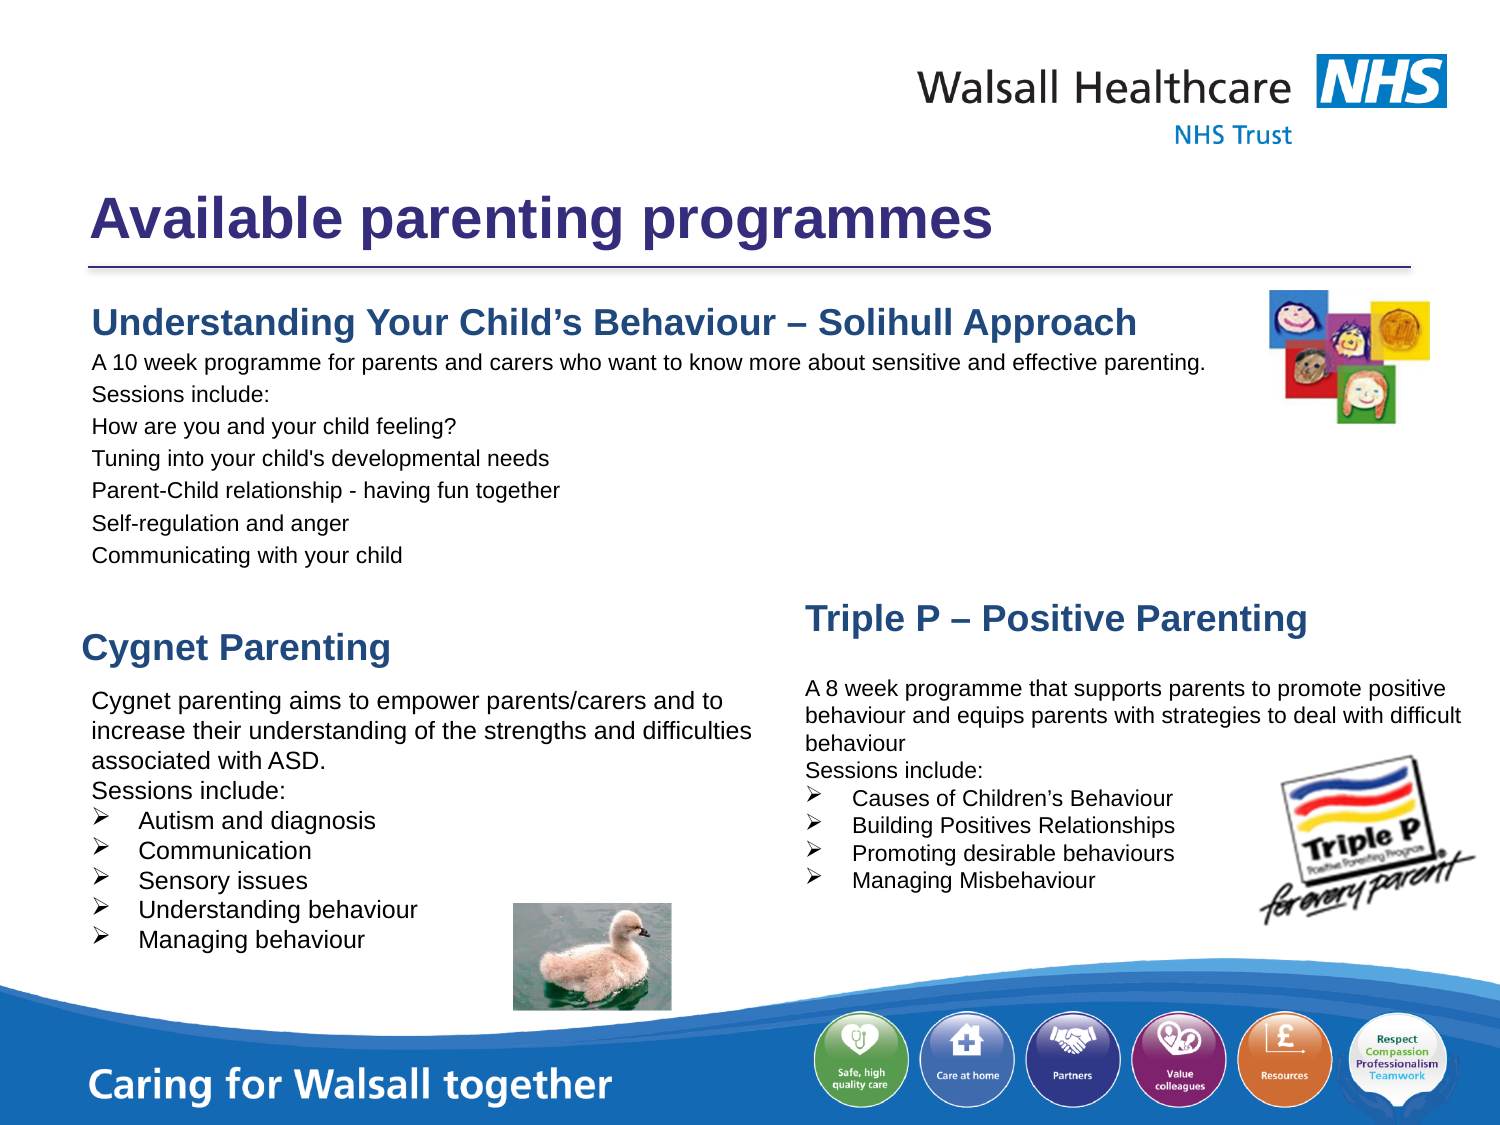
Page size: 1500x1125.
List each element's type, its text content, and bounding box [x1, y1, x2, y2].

picture [0, 903, 1500, 1125]
picture [917, 54, 1447, 144]
text_box Cygnet parenting aims to empower parents/carers and to increase their understanding of the strengths and difficulties associated with ASD. Sessions include: Autism and diagnosis Communication Sensory issues Understanding behaviour Managing behaviour [76, 677, 804, 1007]
list Understanding Your Child’s Behaviour – Solihull Approach A 10 week programme for parents and carers who want to know more about sensitive and effective parenting. Sessions include: How are you and your child feeling? Tuning into your child's developmental needs Parent-Child relationship - having fun together Self-regulation and anger Communicating with your child [76, 290, 1424, 677]
title Available parenting programmes [75, 172, 1425, 268]
picture [1269, 290, 1430, 425]
text_box Triple P – Positive Parenting A 8 week programme that supports parents to promote positive behaviour and equips parents with strategies to deal with difficult behaviour Sessions include: Causes of Children’s Behaviour Building Positives Relationships Promoting desirable behaviours Managing Misbehaviour [790, 586, 1500, 946]
picture [1242, 738, 1500, 941]
text_box Cygnet Parenting [66, 615, 407, 676]
